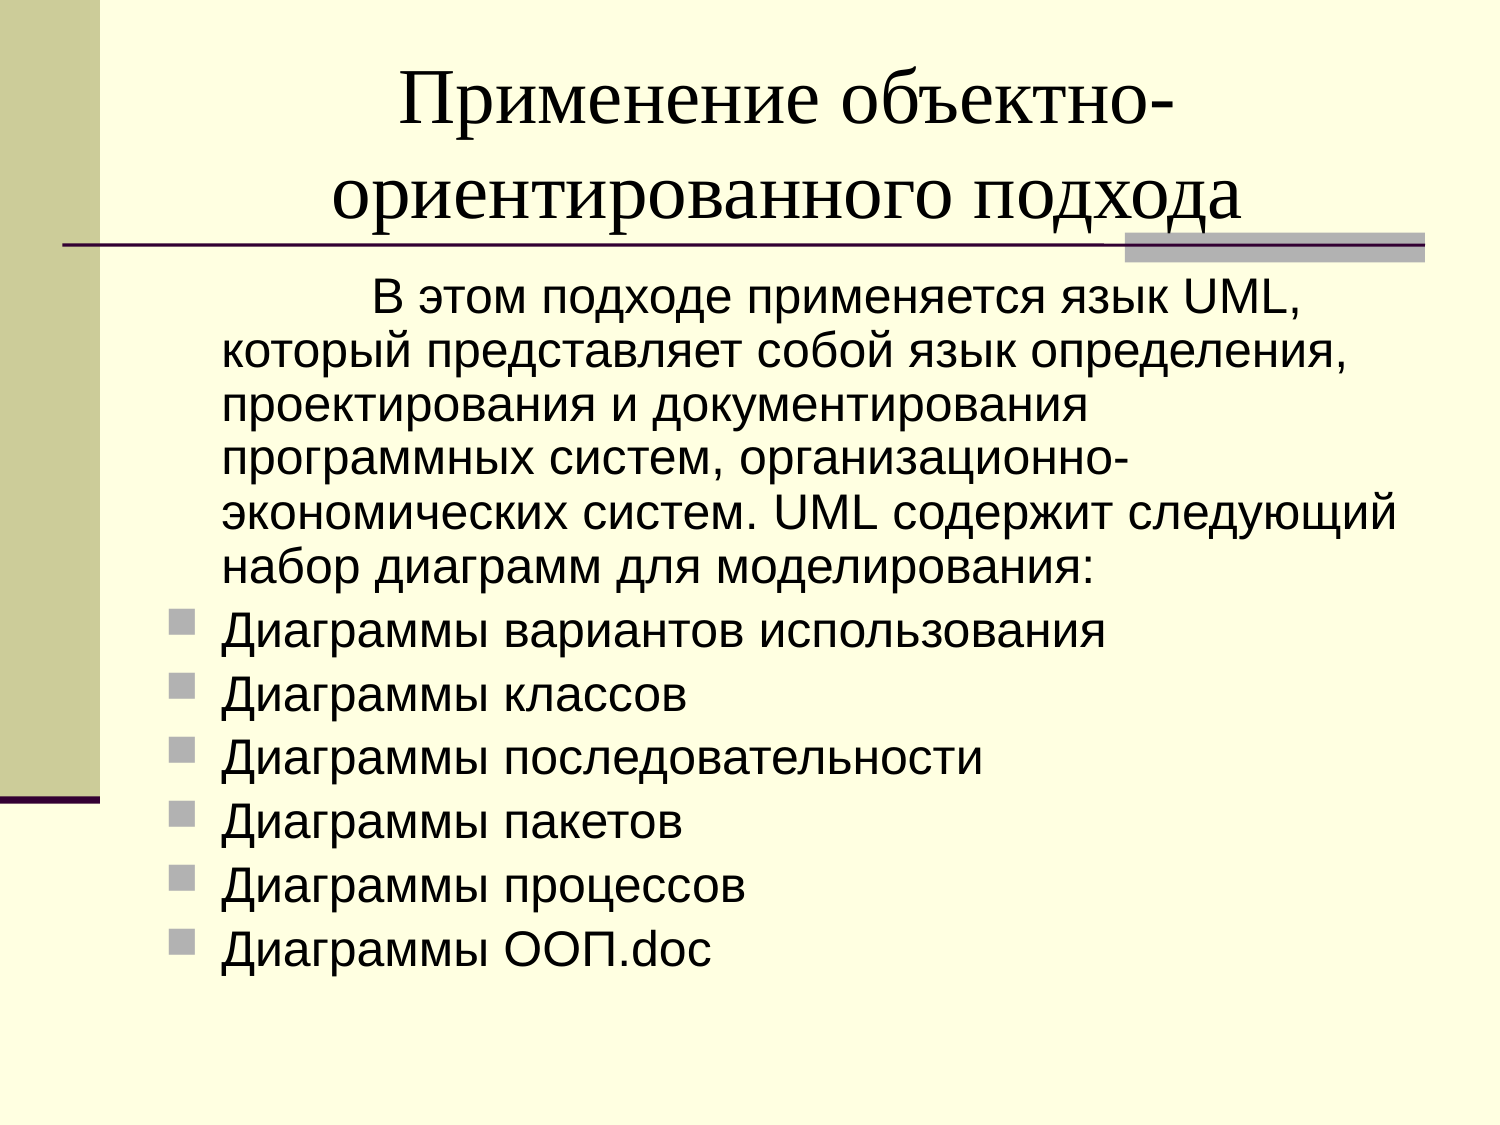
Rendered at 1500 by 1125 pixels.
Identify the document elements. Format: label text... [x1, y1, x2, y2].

title Применение объектно-ориентированного подхода [150, 45, 1425, 234]
list В этом подходе применяется язык UML, который представляет собой язык определения, проектирования и документирования программных систем, организационно-экономических систем. UML содержит следующий набор диаграмм для моделирования: Диаграммы вариантов использования Диаграммы классов Диаграммы последовательности Диаграммы пакетов Диаграммы процессов Диаграммы ООП.doc [150, 262, 1425, 1006]
